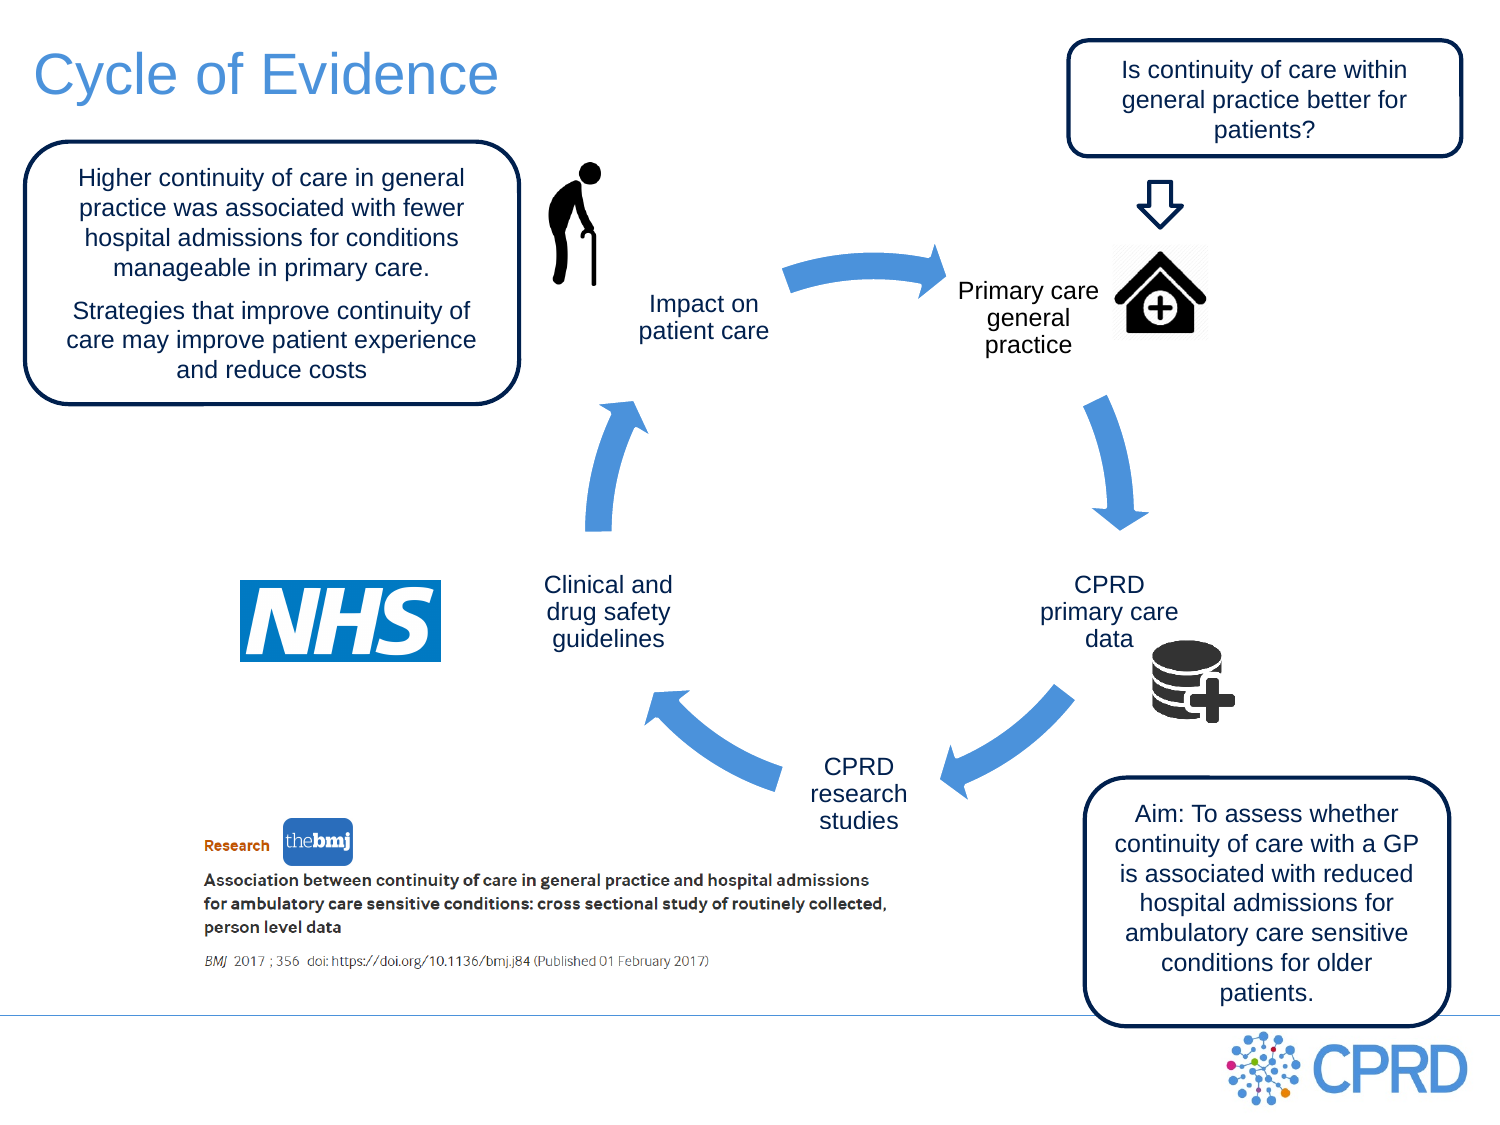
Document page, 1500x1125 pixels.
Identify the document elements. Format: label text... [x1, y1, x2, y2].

picture [1111, 243, 1210, 342]
text_box Is continuity of care within general practice better for patients? [1066, 38, 1464, 159]
picture [1221, 1025, 1489, 1114]
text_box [367, 234, 1351, 875]
text_box [1136, 179, 1184, 230]
picture [1145, 633, 1240, 728]
picture [240, 580, 441, 662]
picture [512, 162, 636, 286]
text_box Aim: To assess whether continuity of care with a GP is associated with reduced hospital admissions for ambulatory care sensitive conditions for older patients. [1082, 775, 1452, 1029]
picture [198, 818, 894, 971]
title Cycle of Evidence [33, 35, 1454, 192]
text_box Higher continuity of care in general practice was associated with fewer hospital admissions for conditions manageable in primary care. Strategies that improve continuity of care may improve patient experience and reduce costs [22, 139, 514, 407]
